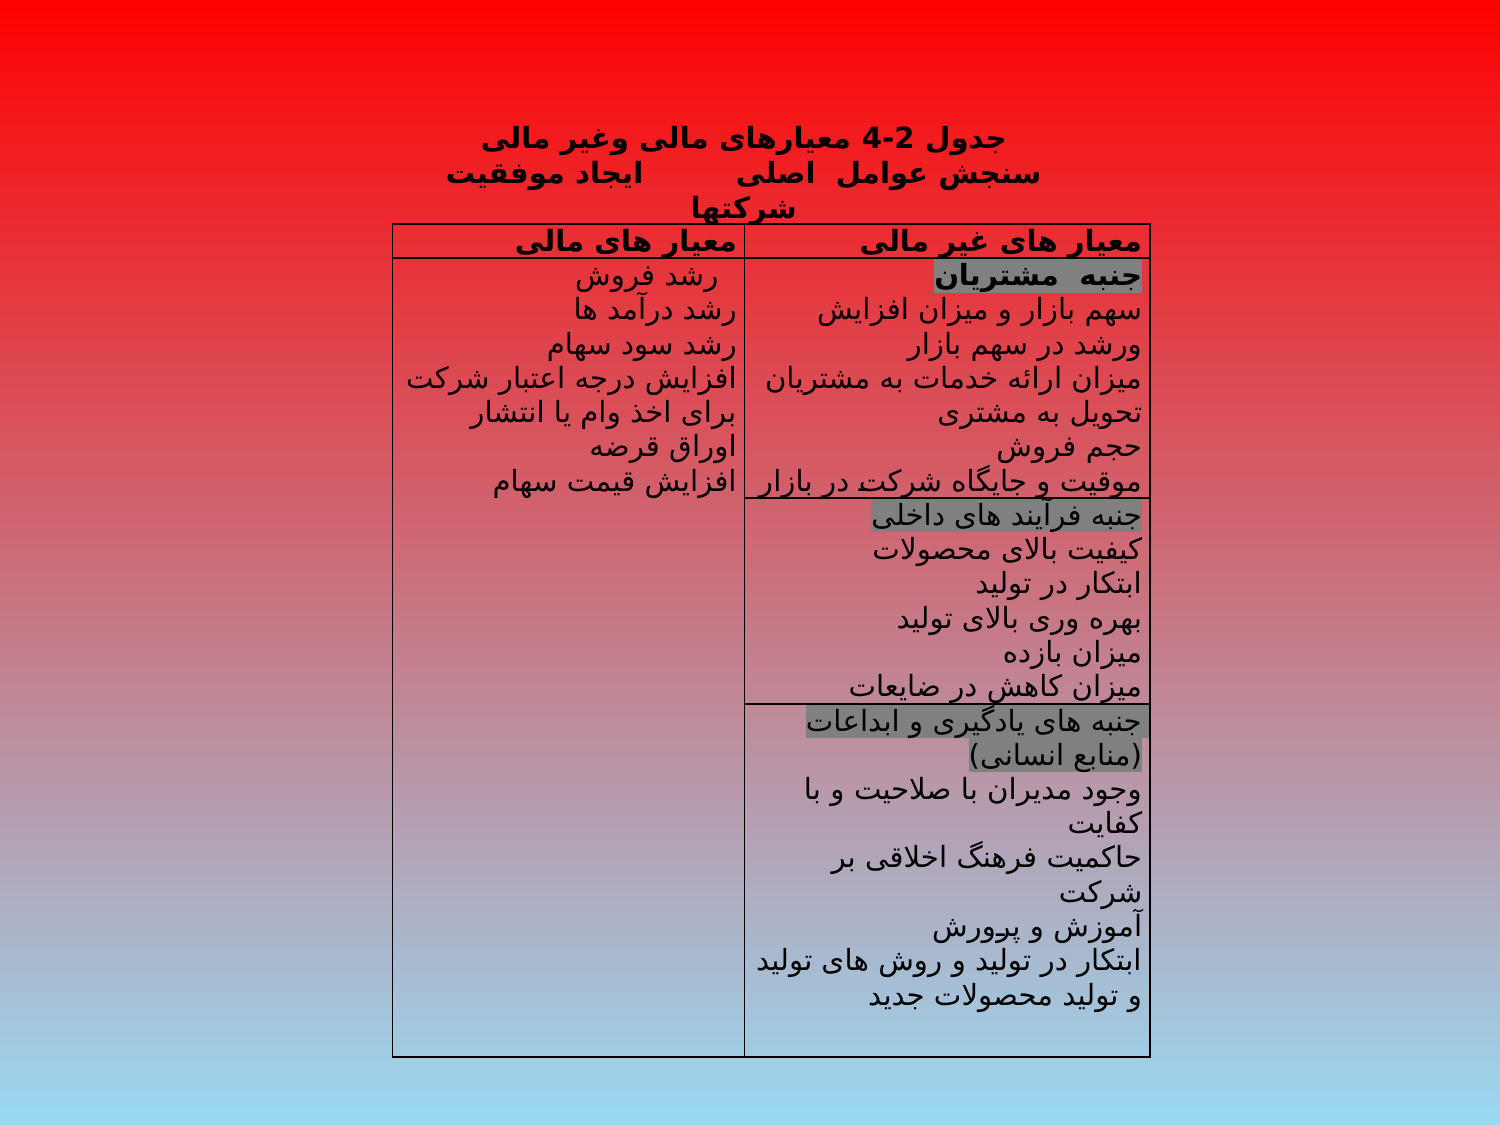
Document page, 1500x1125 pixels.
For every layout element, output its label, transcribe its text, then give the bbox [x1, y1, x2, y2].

table_cell جنبه های یادگیری و ابداعات (منابع انسانی) وجود مدیران با صلاحیت و با کفایت حاکمیت فرهنگ اخلاقی بر شرکت آموزش و پرورش ابتکار در تولید و روش های تولید و تولید محصولات جدید [745, 705, 1149, 1056]
table_header معیار های مالی [393, 225, 744, 257]
table_cell رشد فروش رشد درآمد ها رشد سود سهام افزایش درجه اعتبار شرکت برای اخذ وام یا انتشار اوراق قرضه افزایش قیمت سهام [393, 259, 744, 1056]
text_box جدول 2-4 معیارهای مالی وغیر مالی سنجش عوامل اصلی ایجاد موفقیت شرکتها [425, 112, 1063, 233]
table_cell جنبه مشتریان سهم بازار و میزان افزایش ورشد در سهم بازار میزان ارائه خدمات به مشتریان تحویل به مشتری حجم فروش موقیت و جایگاه شرکت در بازار [745, 259, 1149, 497]
table_header معیار های غیر مالی [745, 225, 1149, 257]
table_cell جنبه فرآیند های داخلی کیفیت بالای محصولات ابتکار در تولید بهره وری بالای تولید میزان بازده میزان کاهش در ضایعات [745, 499, 1149, 703]
